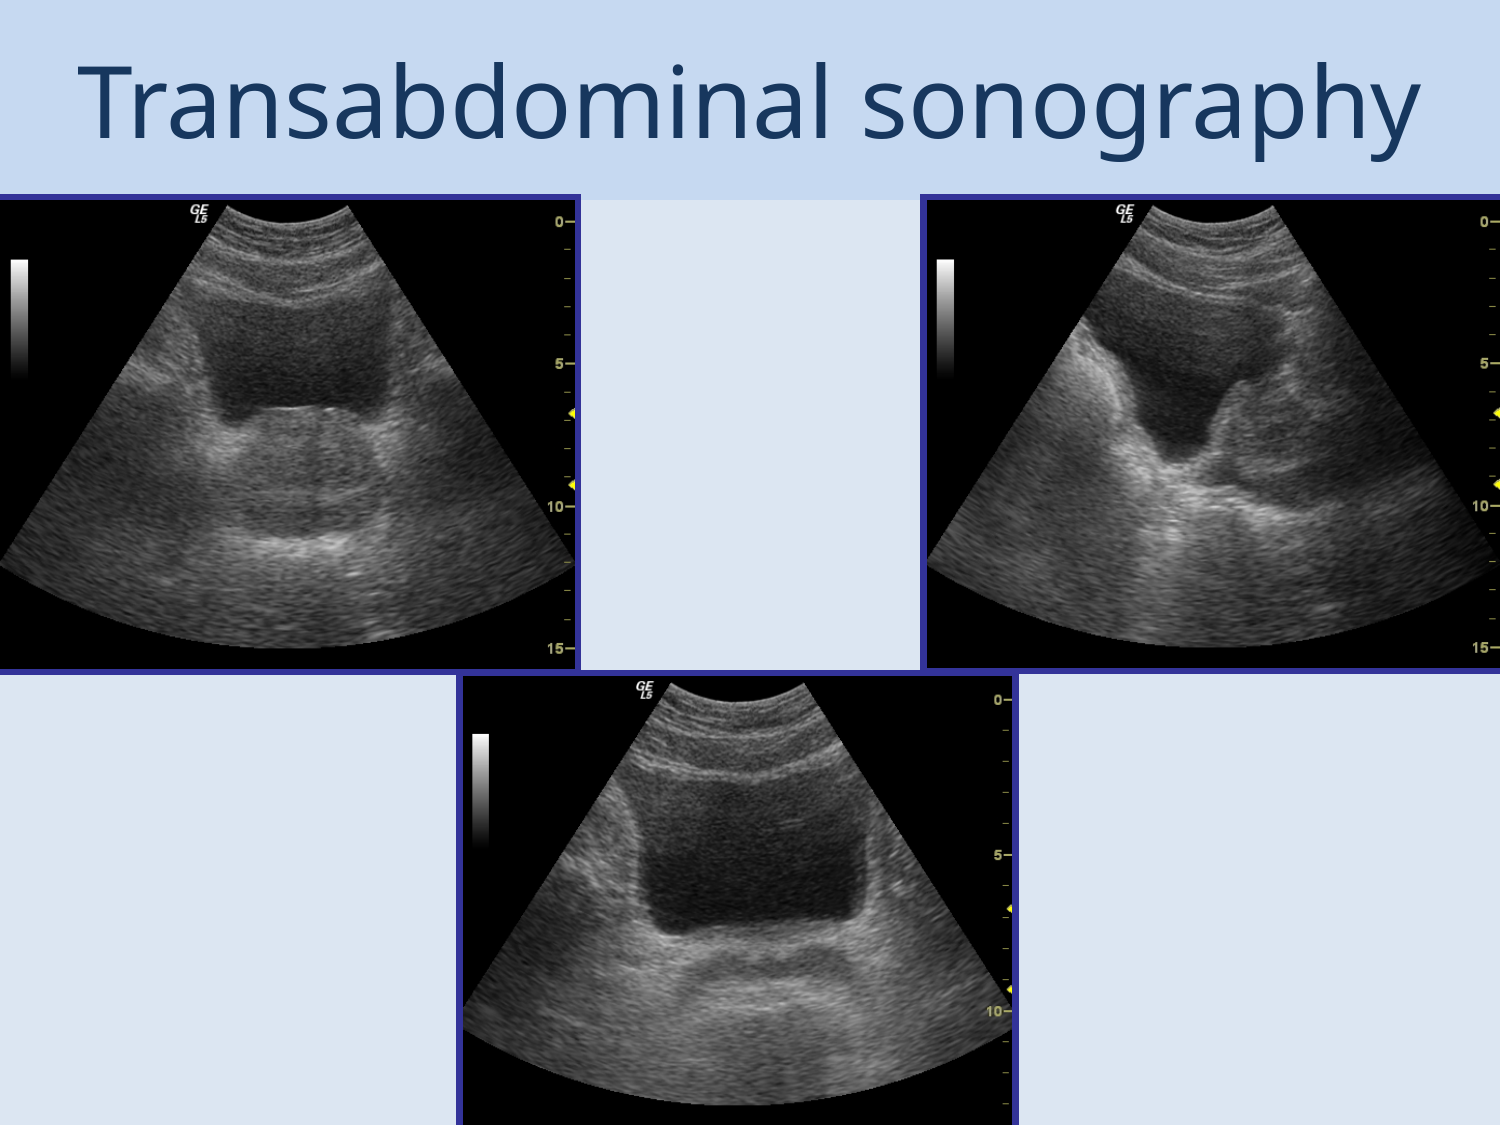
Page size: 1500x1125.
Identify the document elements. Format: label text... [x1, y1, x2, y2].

title Transabdominal sonography [0, 0, 1500, 200]
picture [926, 199, 1500, 669]
picture [0, 199, 576, 670]
picture [462, 675, 1013, 1125]
